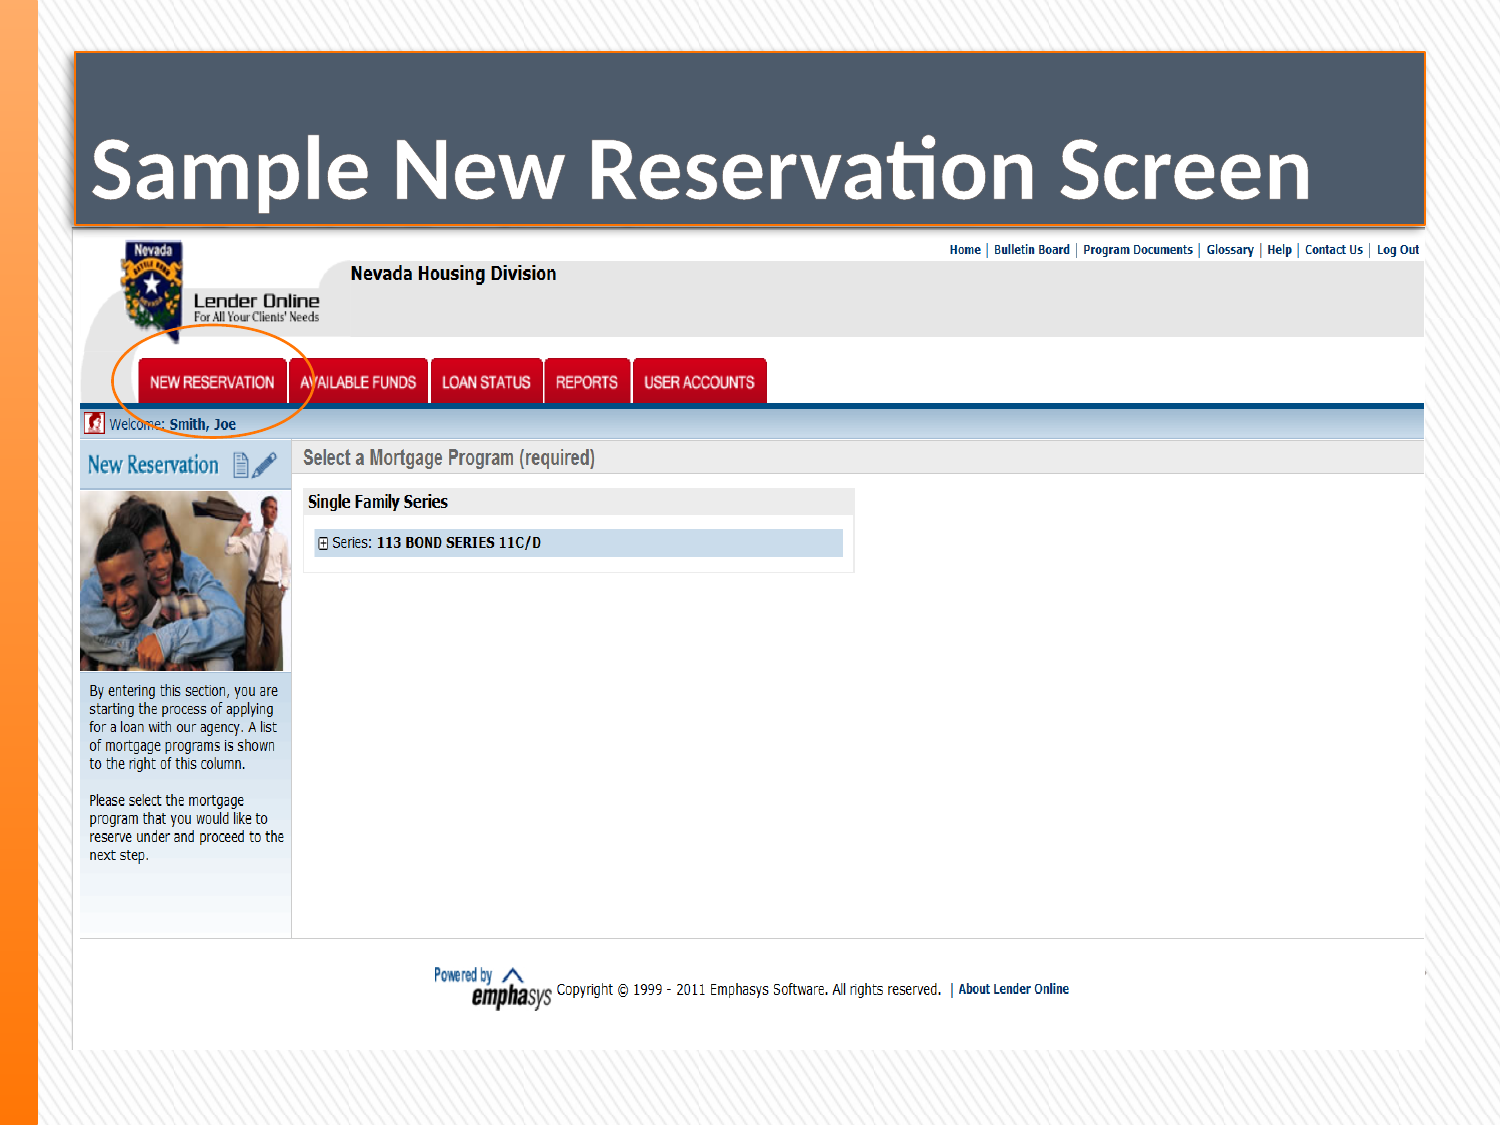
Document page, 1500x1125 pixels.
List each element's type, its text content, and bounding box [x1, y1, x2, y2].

picture [71, 224, 1426, 1051]
title Sample New Reservation Screen [74, 51, 1426, 224]
